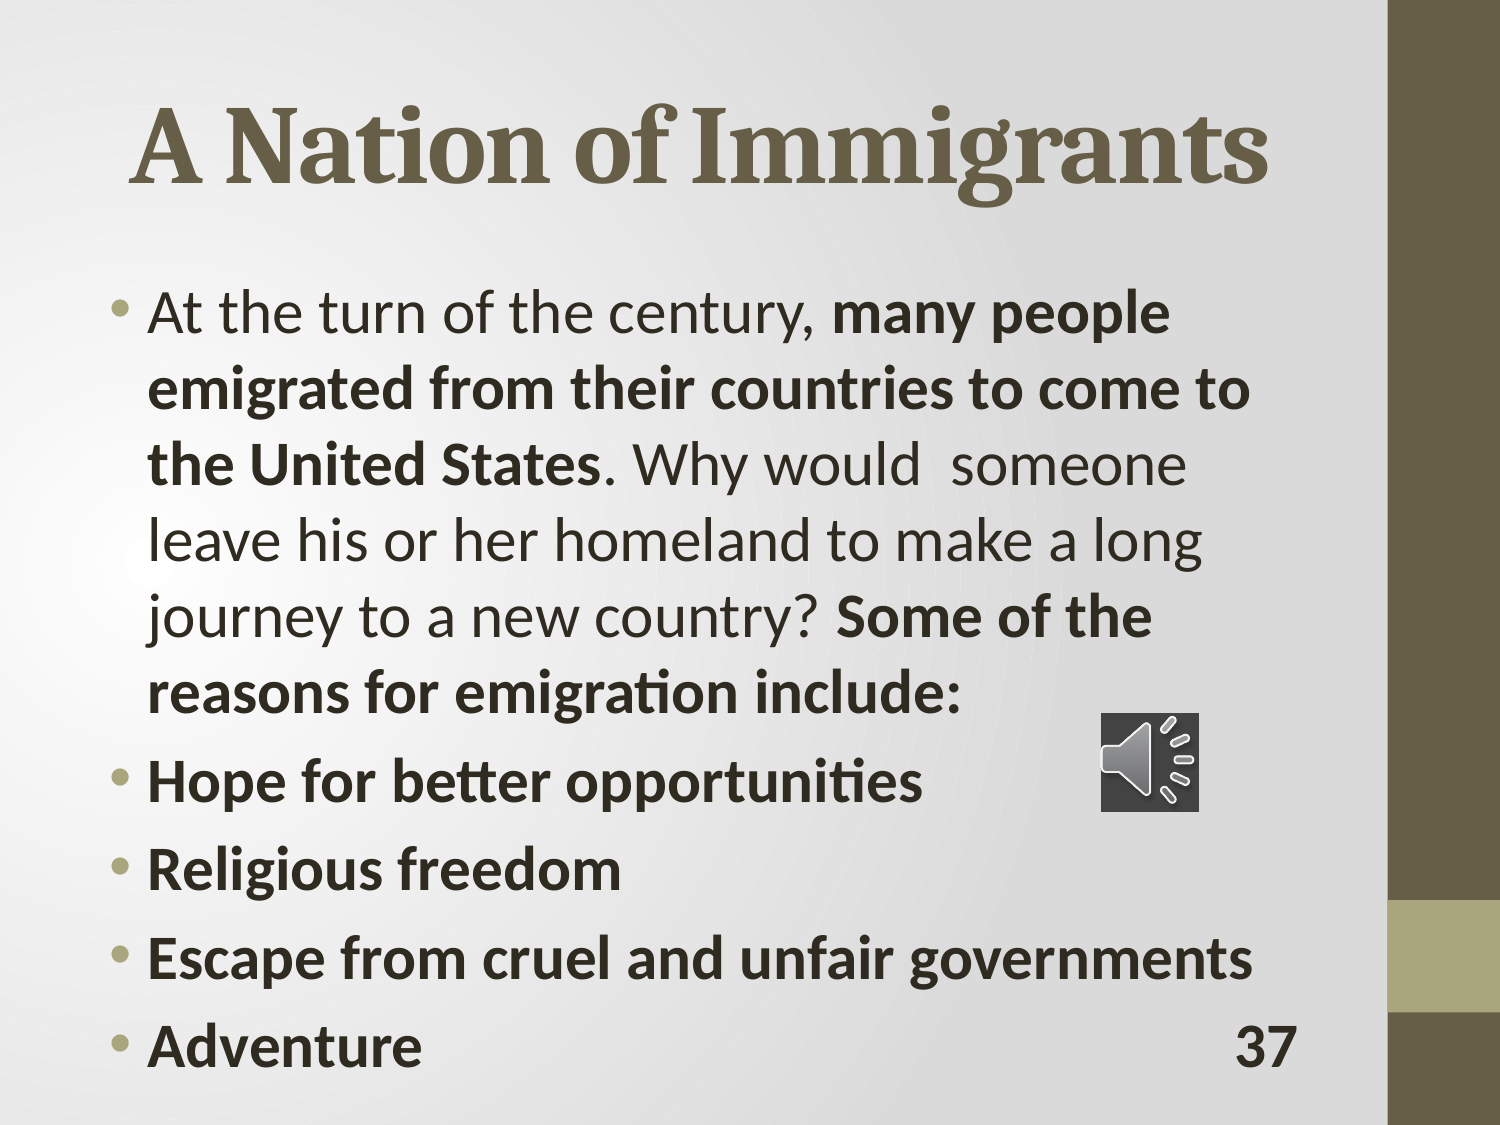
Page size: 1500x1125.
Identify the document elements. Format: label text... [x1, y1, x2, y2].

list At the turn of the century, many people emigrated from their countries to come to the United States. Why would someone leave his or her homeland to make a long journey to a new country? Some of the reasons for emigration include: Hope for better opportunities Religious freedom Escape from cruel and unfair governments Adventure 37 [75, 262, 1325, 1125]
title A Nation of Immigrants [75, 45, 1325, 233]
picture [1099, 711, 1201, 813]
